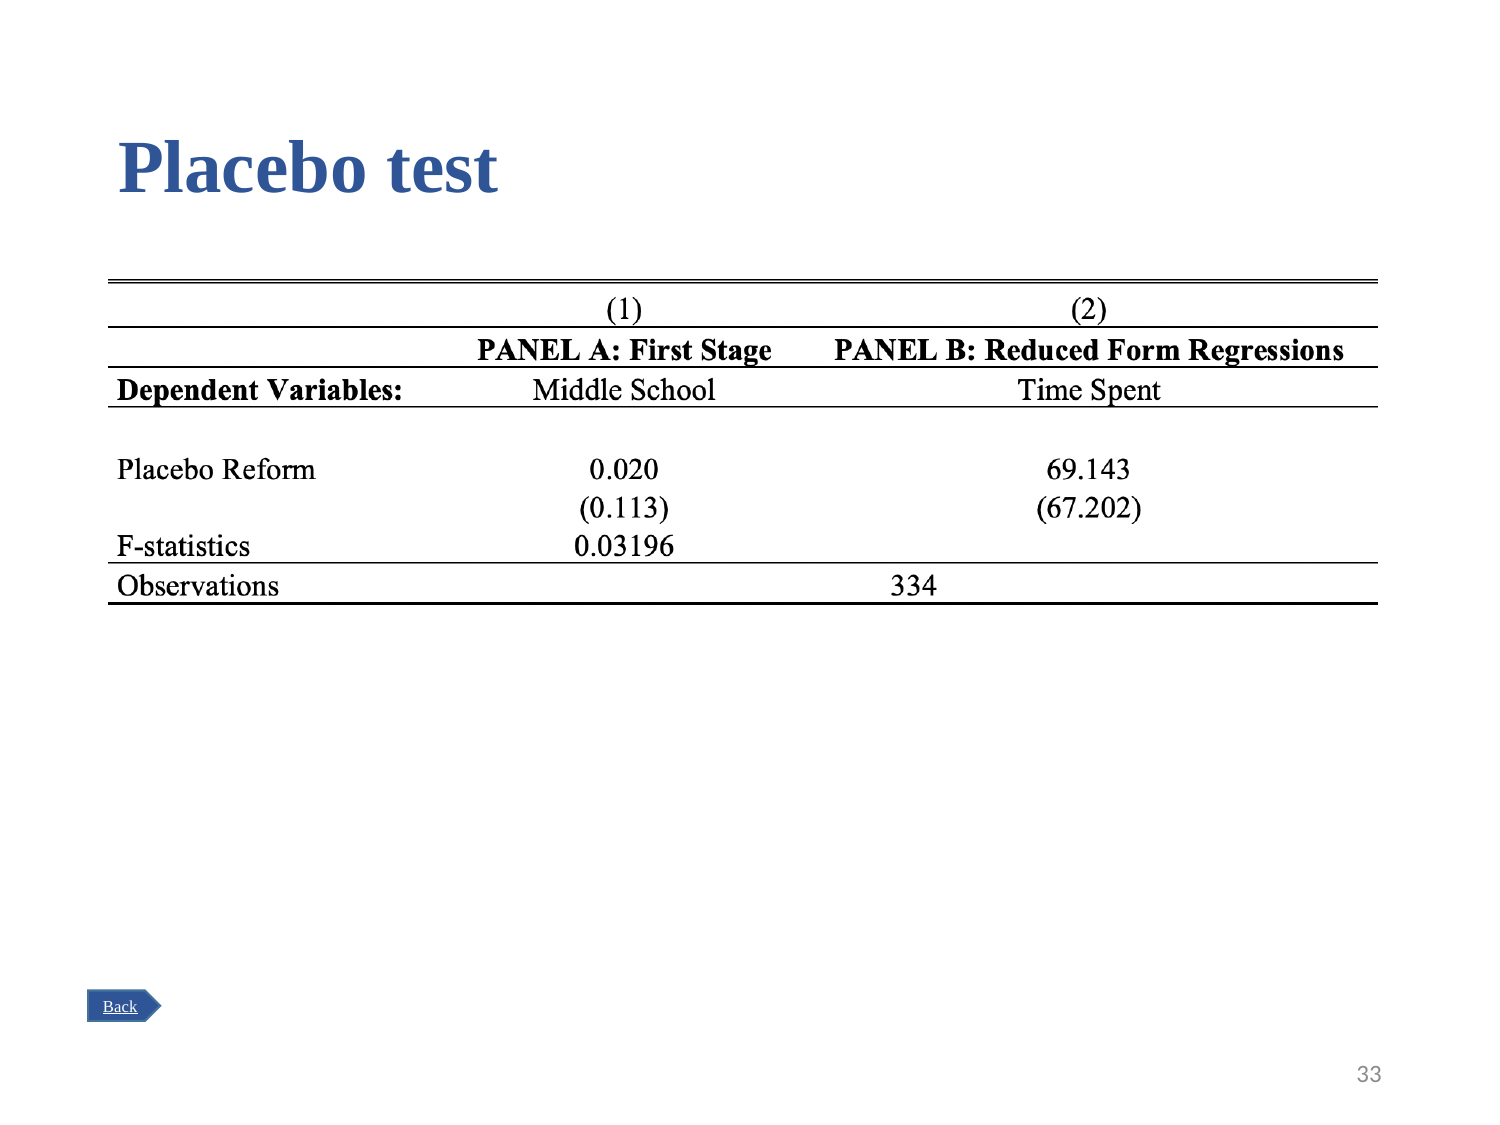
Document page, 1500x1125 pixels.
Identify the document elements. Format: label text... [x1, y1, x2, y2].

text_box Back [87, 989, 162, 1022]
slide_number 33 [1059, 1042, 1397, 1103]
title Placebo test [103, 59, 1397, 278]
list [89, 277, 1384, 609]
